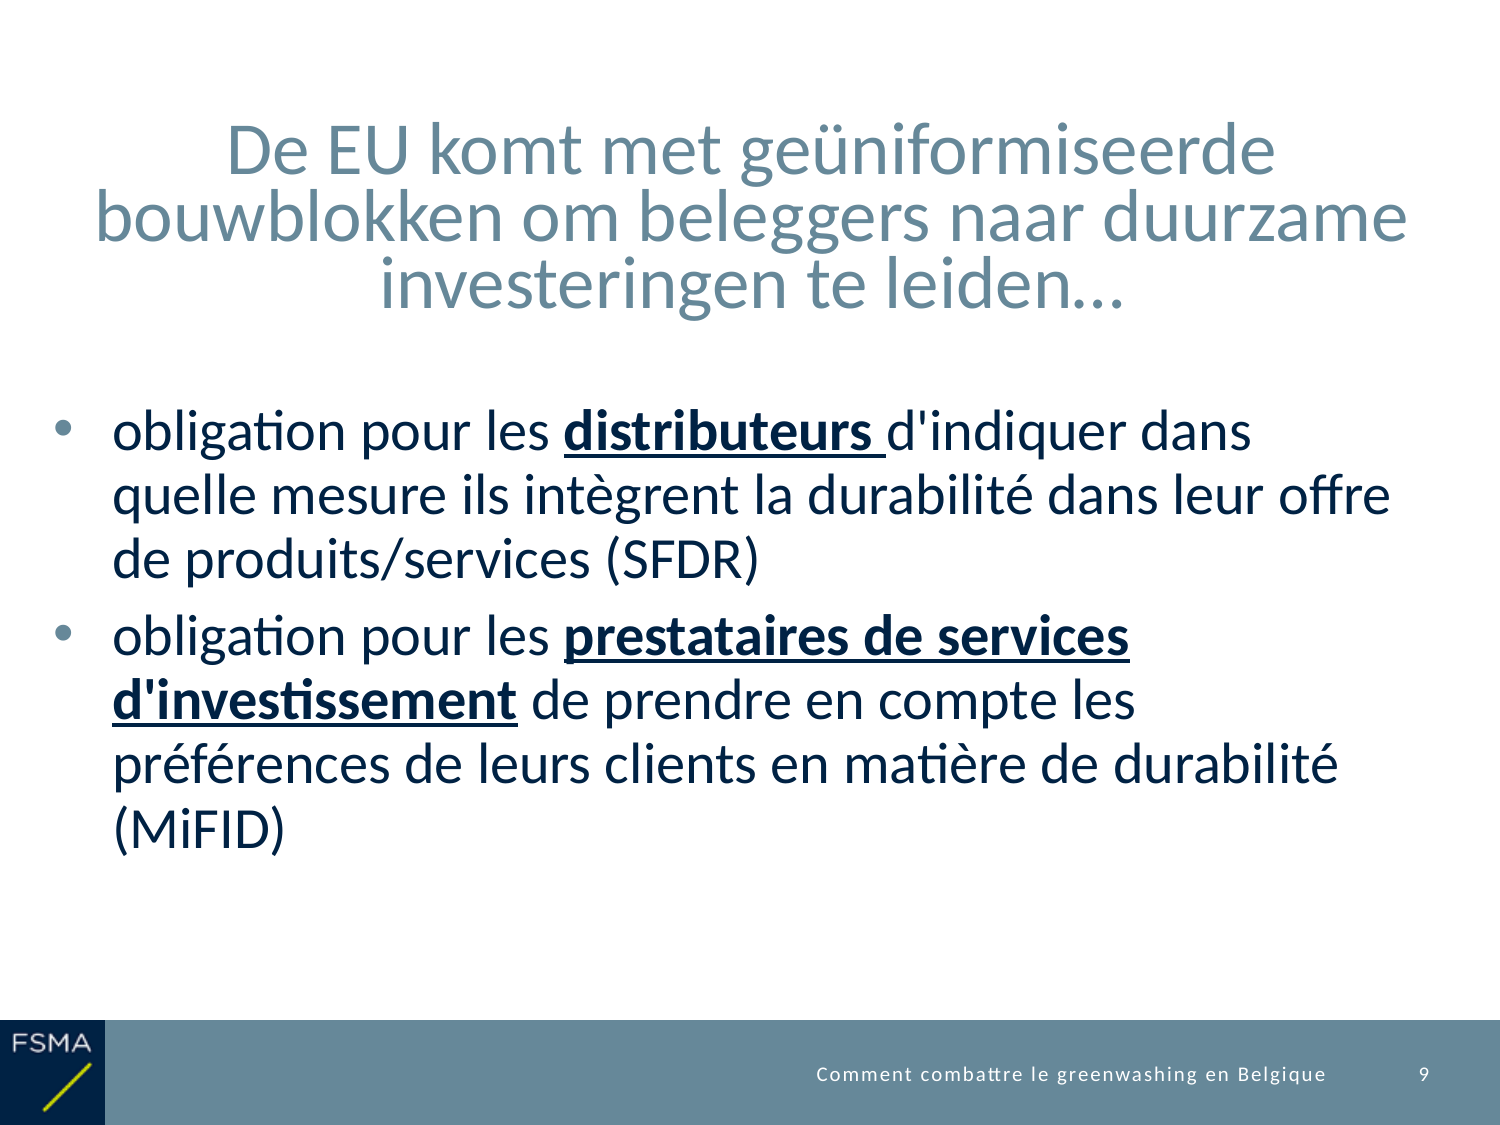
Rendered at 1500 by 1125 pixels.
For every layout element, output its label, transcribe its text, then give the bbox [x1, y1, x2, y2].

footer Comment combattre le greenwashing en Belgique [395, 1020, 1326, 1125]
slide_number 9 [1355, 1020, 1430, 1125]
picture [0, 1020, 105, 1125]
list obligation pour les distributeurs d'indiquer dans quelle mesure ils intègrent la durabilité dans leur offre de produits/services (SFDR) obligation pour les prestataires de services d'investissement de prendre en compte les préférences de leurs clients en matière de durabilité (MiFID) [53, 397, 1408, 1092]
title De EU komt met geüniformiseerde bouwblokken om beleggers naar duurzame investeringen te leiden… [75, 160, 1430, 324]
